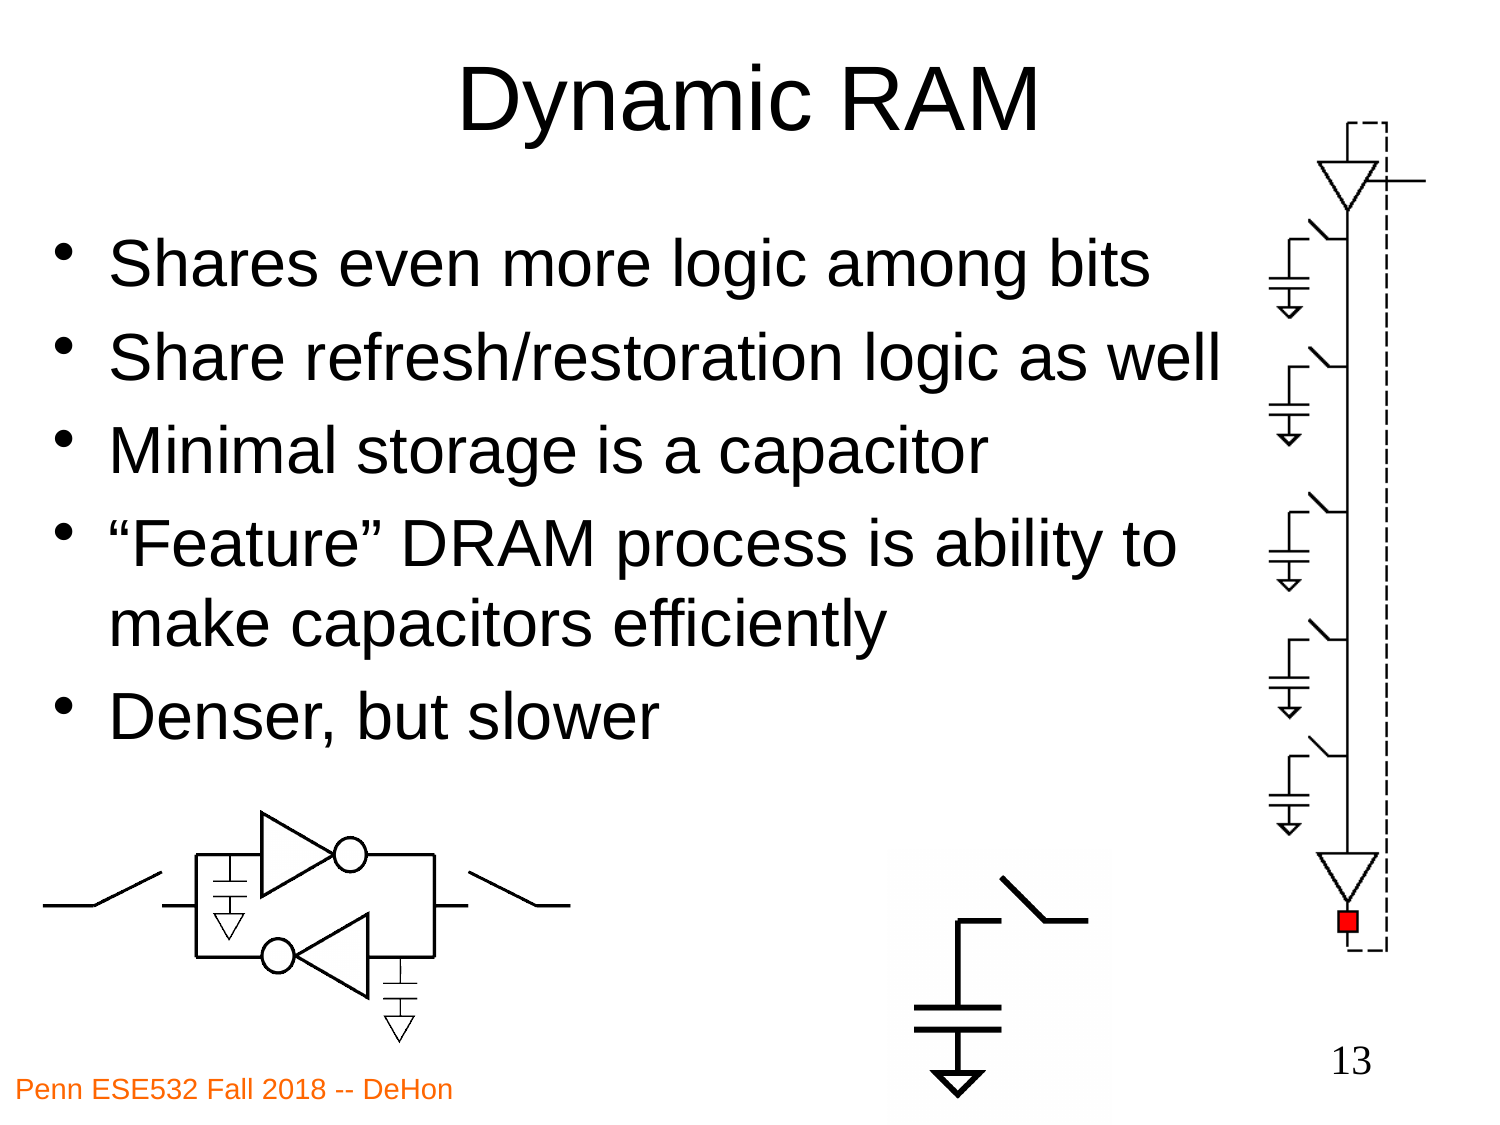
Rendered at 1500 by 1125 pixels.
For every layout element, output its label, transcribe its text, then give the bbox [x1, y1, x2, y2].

picture [0, 787, 613, 1070]
picture [1249, 37, 1445, 1038]
title Dynamic RAM [112, 0, 1388, 188]
picture [887, 849, 1112, 1125]
slide_number Penn ESE532 Fall 2018 -- DeHon [0, 1062, 688, 1125]
list Shares even more logic among bits Share refresh/restoration logic as well Minimal storage is a capacitor “Feature” DRAM process is ability to make capacitors efficiently Denser, but slower [37, 212, 1244, 888]
slide_number 13 [1117, 1024, 1388, 1101]
